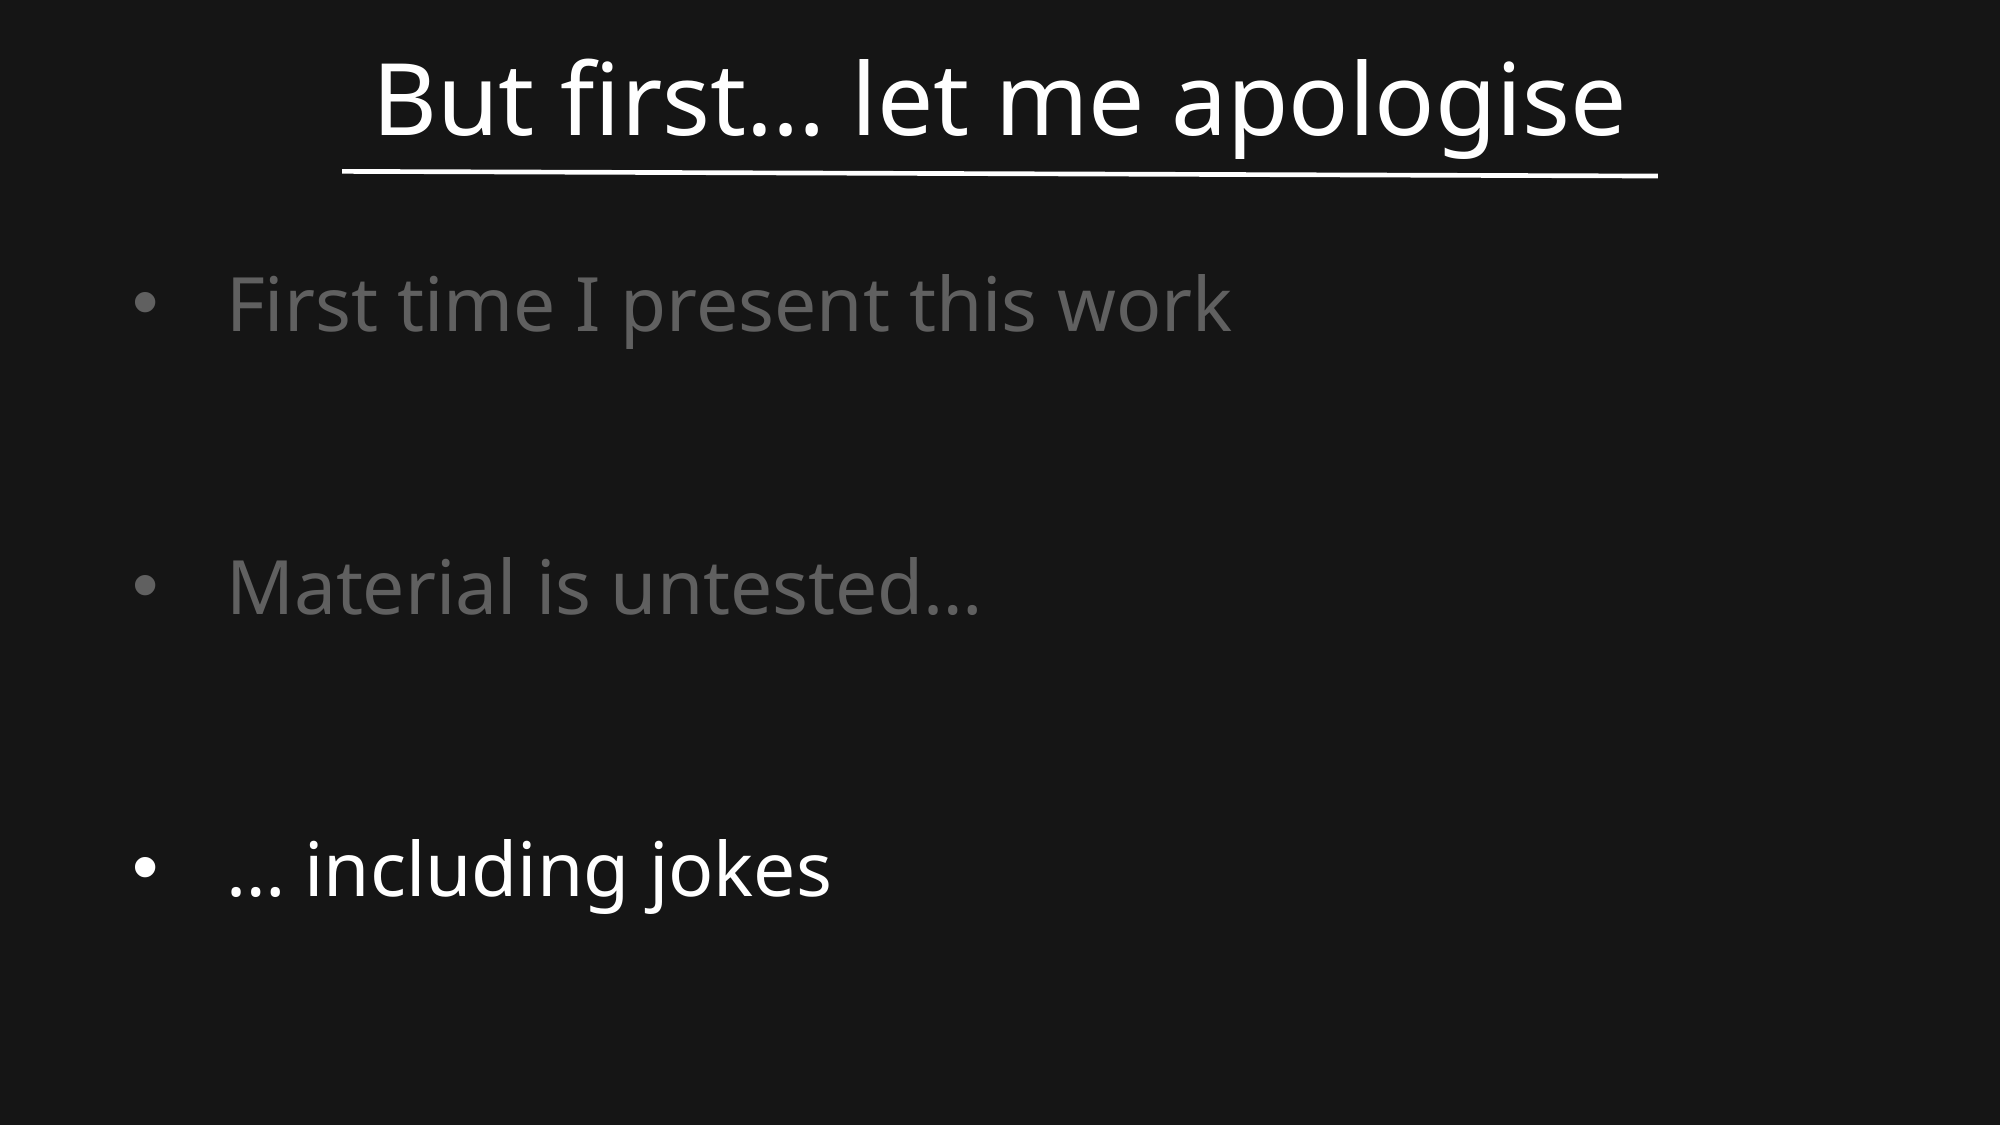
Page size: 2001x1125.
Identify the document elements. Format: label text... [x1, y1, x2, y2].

text_box But first… let me apologise [0, 27, 2000, 163]
text_box First time I present this work Material is untested… … including jokes [117, 249, 1969, 1108]
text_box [342, 171, 1658, 177]
